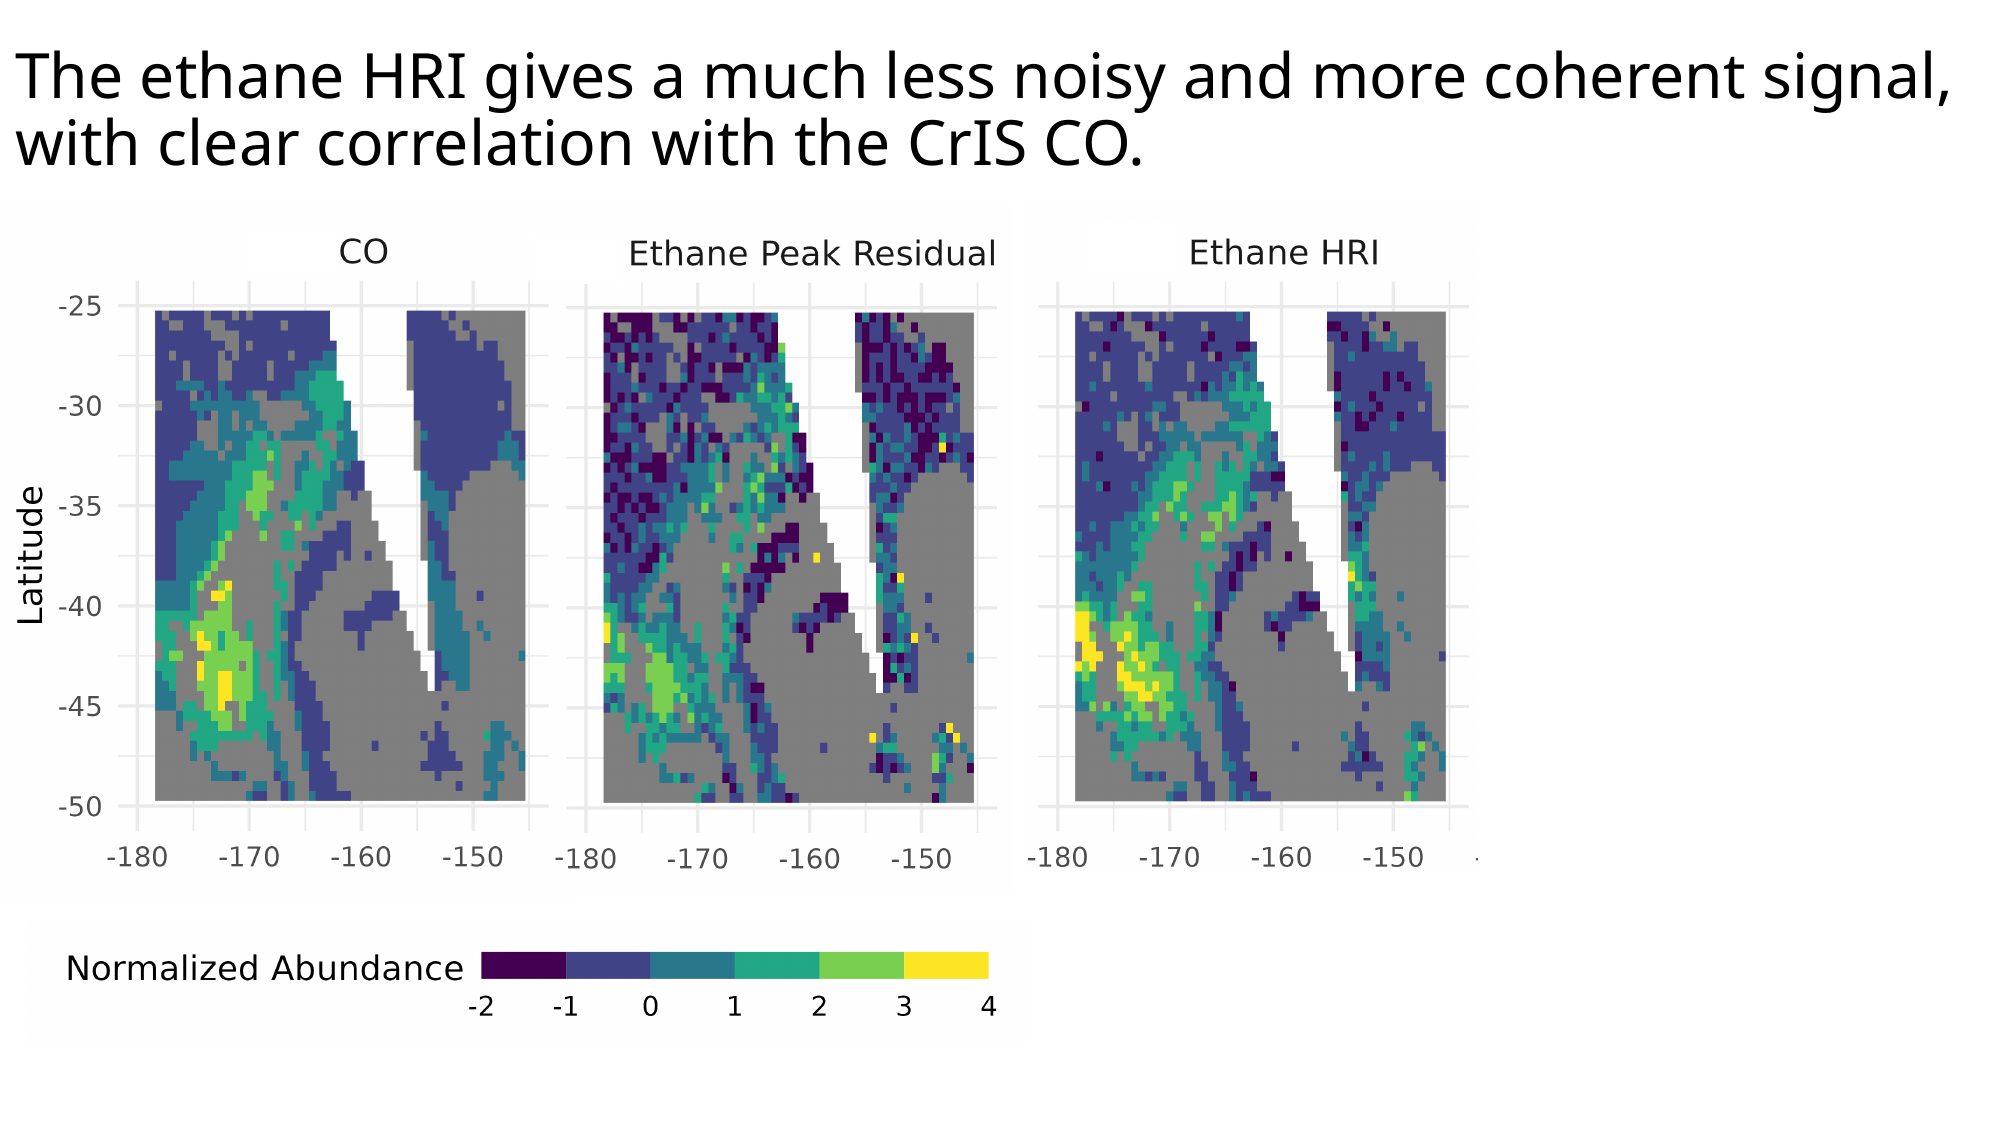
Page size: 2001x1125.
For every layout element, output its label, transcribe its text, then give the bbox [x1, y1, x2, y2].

title The ethane HRI gives a much less noisy and more coherent signal, with clear correlation with the CrIS CO. [0, 3, 2000, 221]
picture [565, 193, 1478, 892]
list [0, 204, 571, 904]
picture [26, 919, 1026, 1045]
